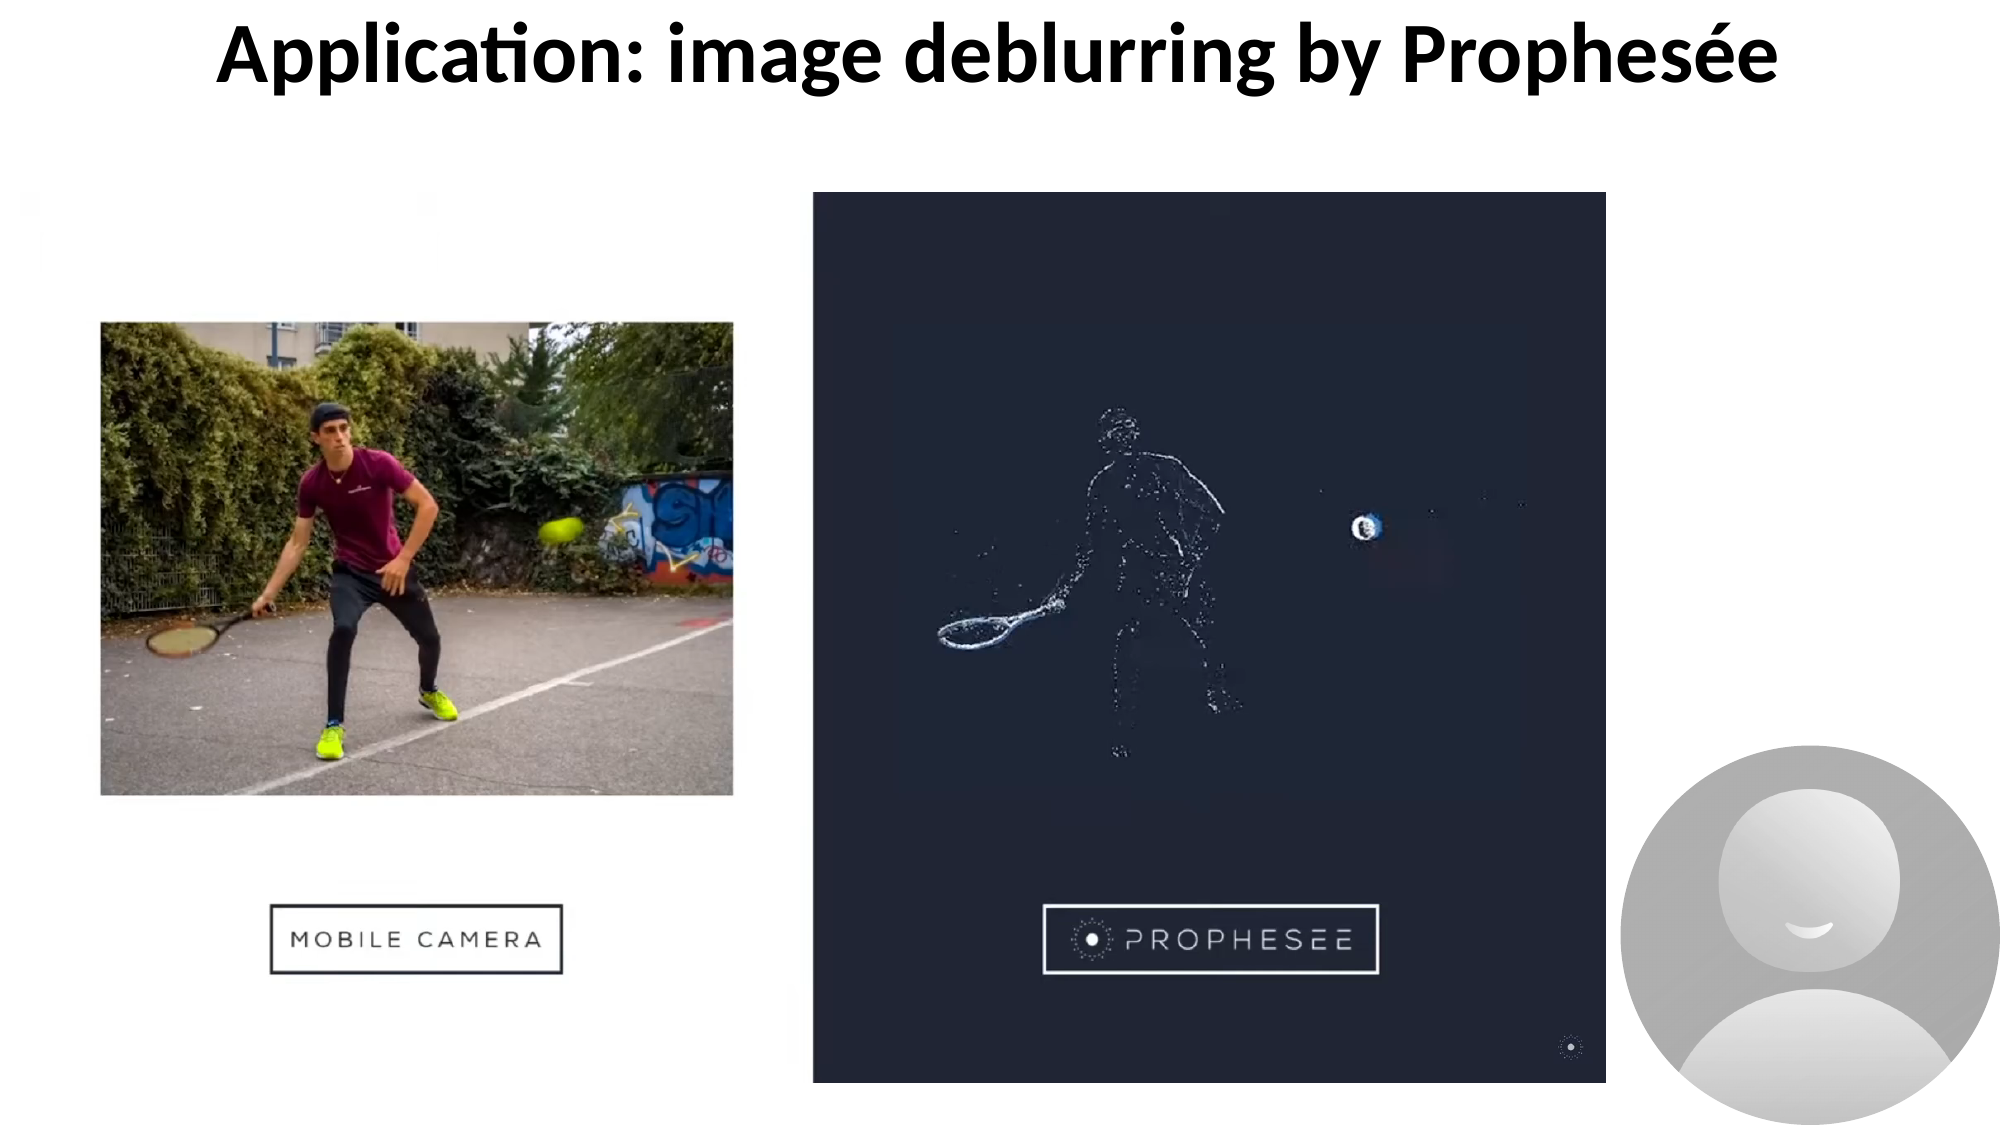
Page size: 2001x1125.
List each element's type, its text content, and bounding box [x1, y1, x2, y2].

picture [1620, 745, 2000, 1125]
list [19, 191, 1606, 1084]
title Application: image deblurring by Prophesée [0, 0, 2000, 109]
